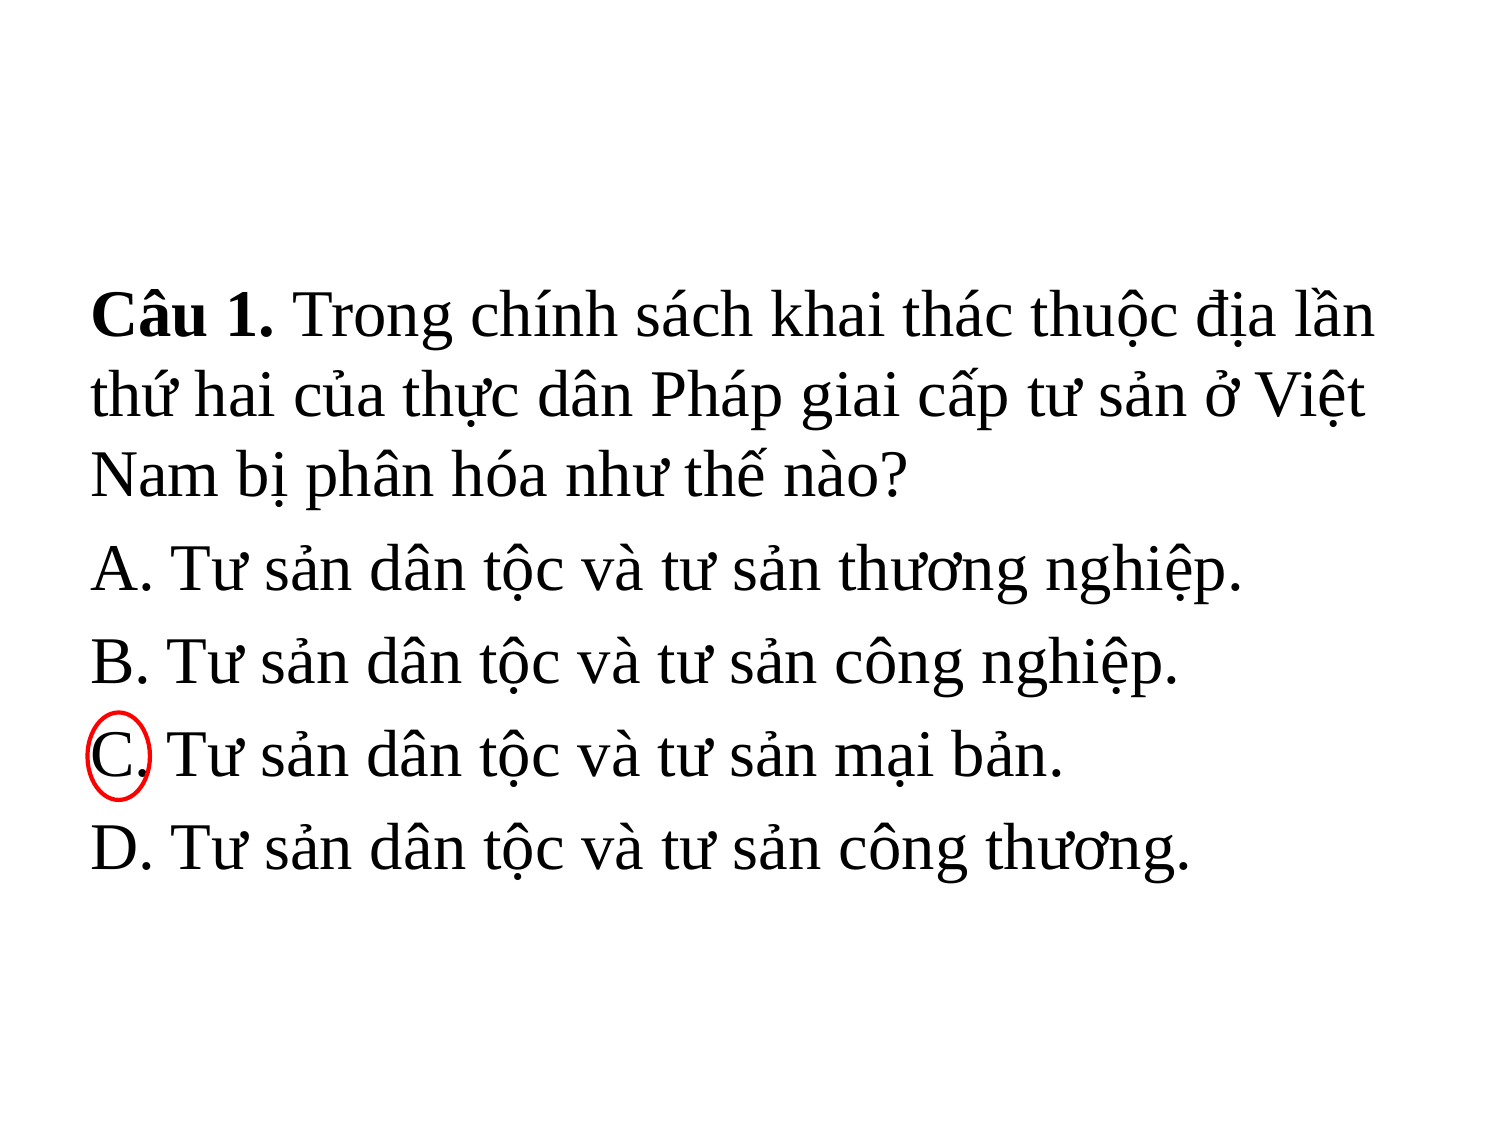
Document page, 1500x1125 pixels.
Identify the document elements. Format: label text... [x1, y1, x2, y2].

text_box [85, 710, 153, 803]
list Câu 1. Trong chính sách khai thác thuộc địa lần thứ hai của thực dân Pháp giai cấp tư sản ở Việt Nam bị phân hóa như thế nào? A. Tư sản dân tộc và tư sản thương nghiệp. B. Tư sản dân tộc và tư sản công nghiệp. C. Tư sản dân tộc và tư sản mại bản. D. Tư sản dân tộc và tư sản công thương. [75, 262, 1425, 1005]
